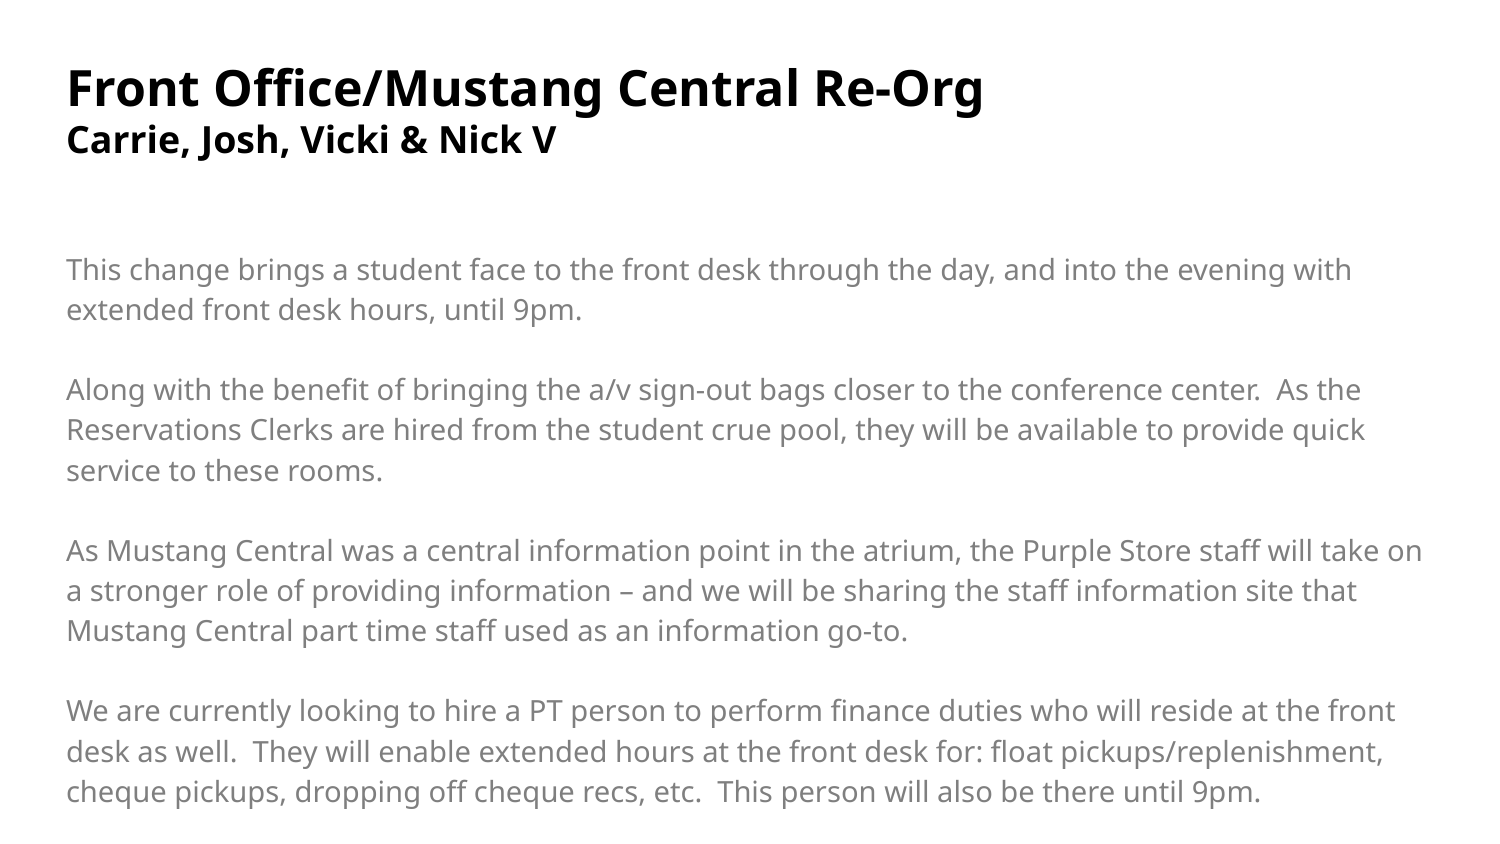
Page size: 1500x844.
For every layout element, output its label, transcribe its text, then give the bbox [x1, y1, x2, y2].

title Front Office/Mustang Central Re-Org Carrie, Josh, Vicki & Nick V [51, 40, 1449, 166]
list This change brings a student face to the front desk through the day, and into the evening with extended front desk hours, until 9pm. Along with the benefit of bringing the a/v sign-out bags closer to the conference center. As the Reservations Clerks are hired from the student crue pool, they will be available to provide quick service to these rooms. As Mustang Central was a central information point in the atrium, the Purple Store staff will take on a stronger role of providing information – and we will be sharing the staff information site that Mustang Central part time staff used as an information go-to. We are currently looking to hire a PT person to perform finance duties who will reside at the front desk as well. They will enable extended hours at the front desk for: float pickups/replenishment, cheque pickups, dropping off cheque recs, etc. This person will also be there until 9pm. [51, 230, 1449, 792]
